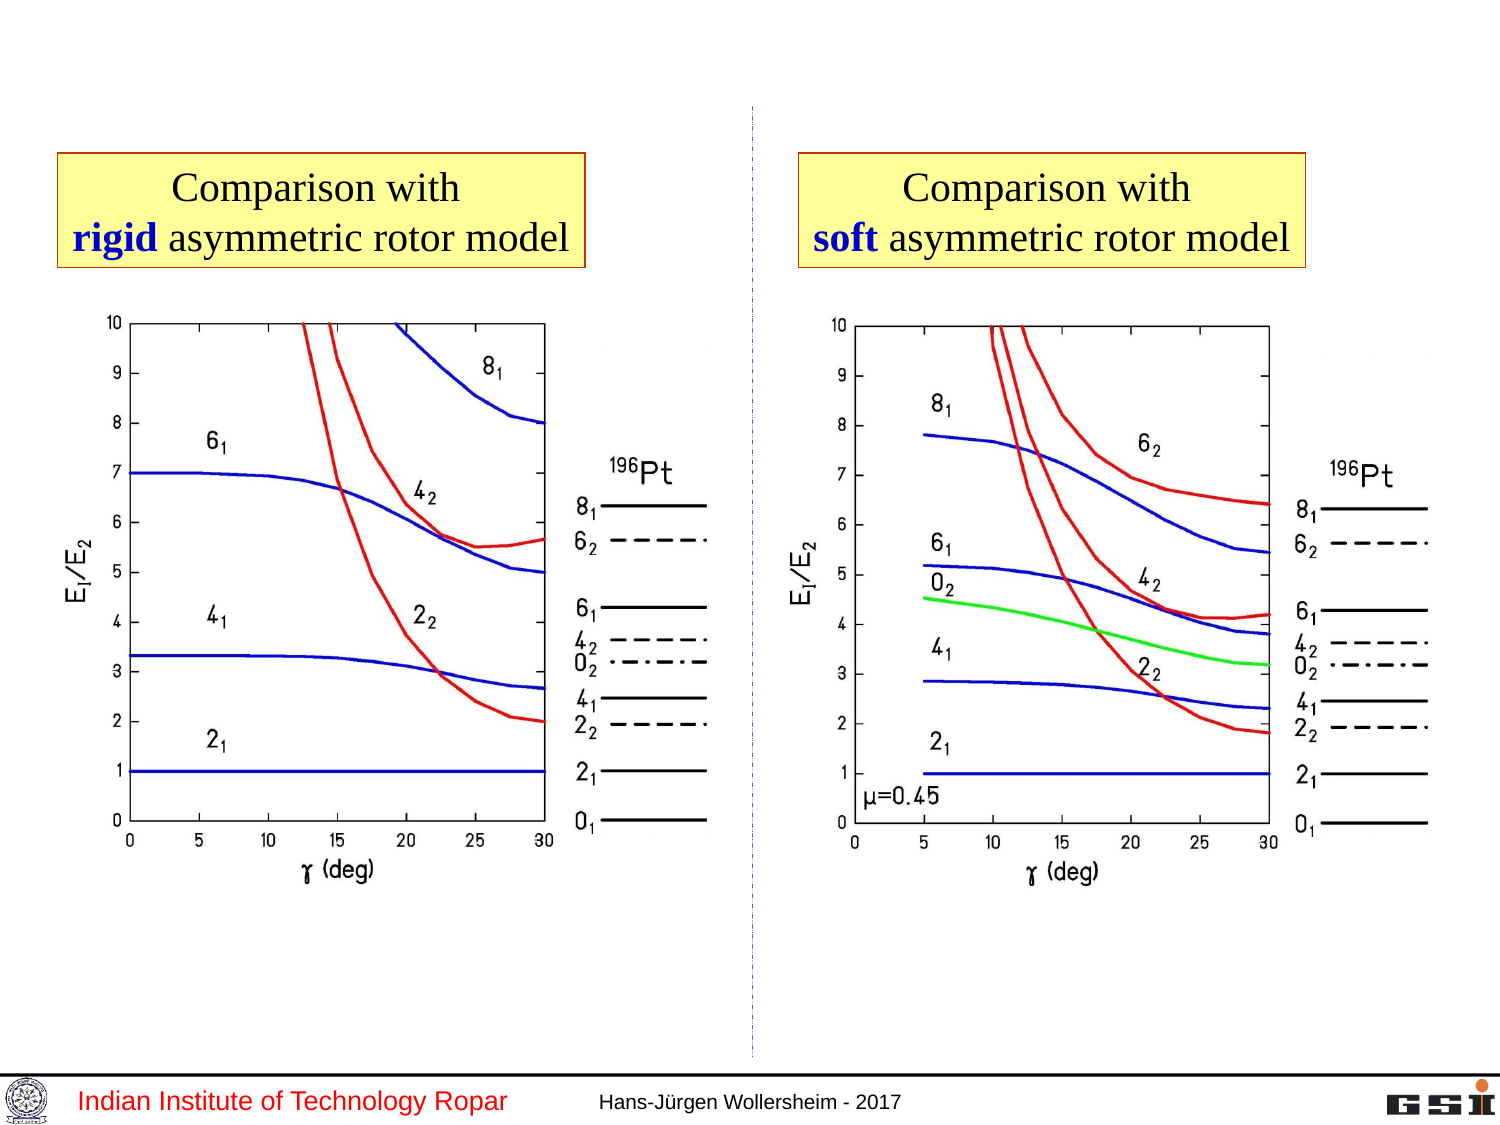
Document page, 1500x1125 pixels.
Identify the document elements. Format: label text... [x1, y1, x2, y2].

picture [52, 306, 556, 893]
picture [1291, 353, 1436, 837]
picture [570, 350, 715, 834]
picture [1387, 1079, 1495, 1115]
text_box Comparison with rigid asymmetric rotor model [57, 152, 585, 268]
text_box Comparison with soft asymmetric rotor model [798, 152, 1306, 268]
picture [5, 1077, 47, 1124]
picture [779, 306, 1282, 894]
